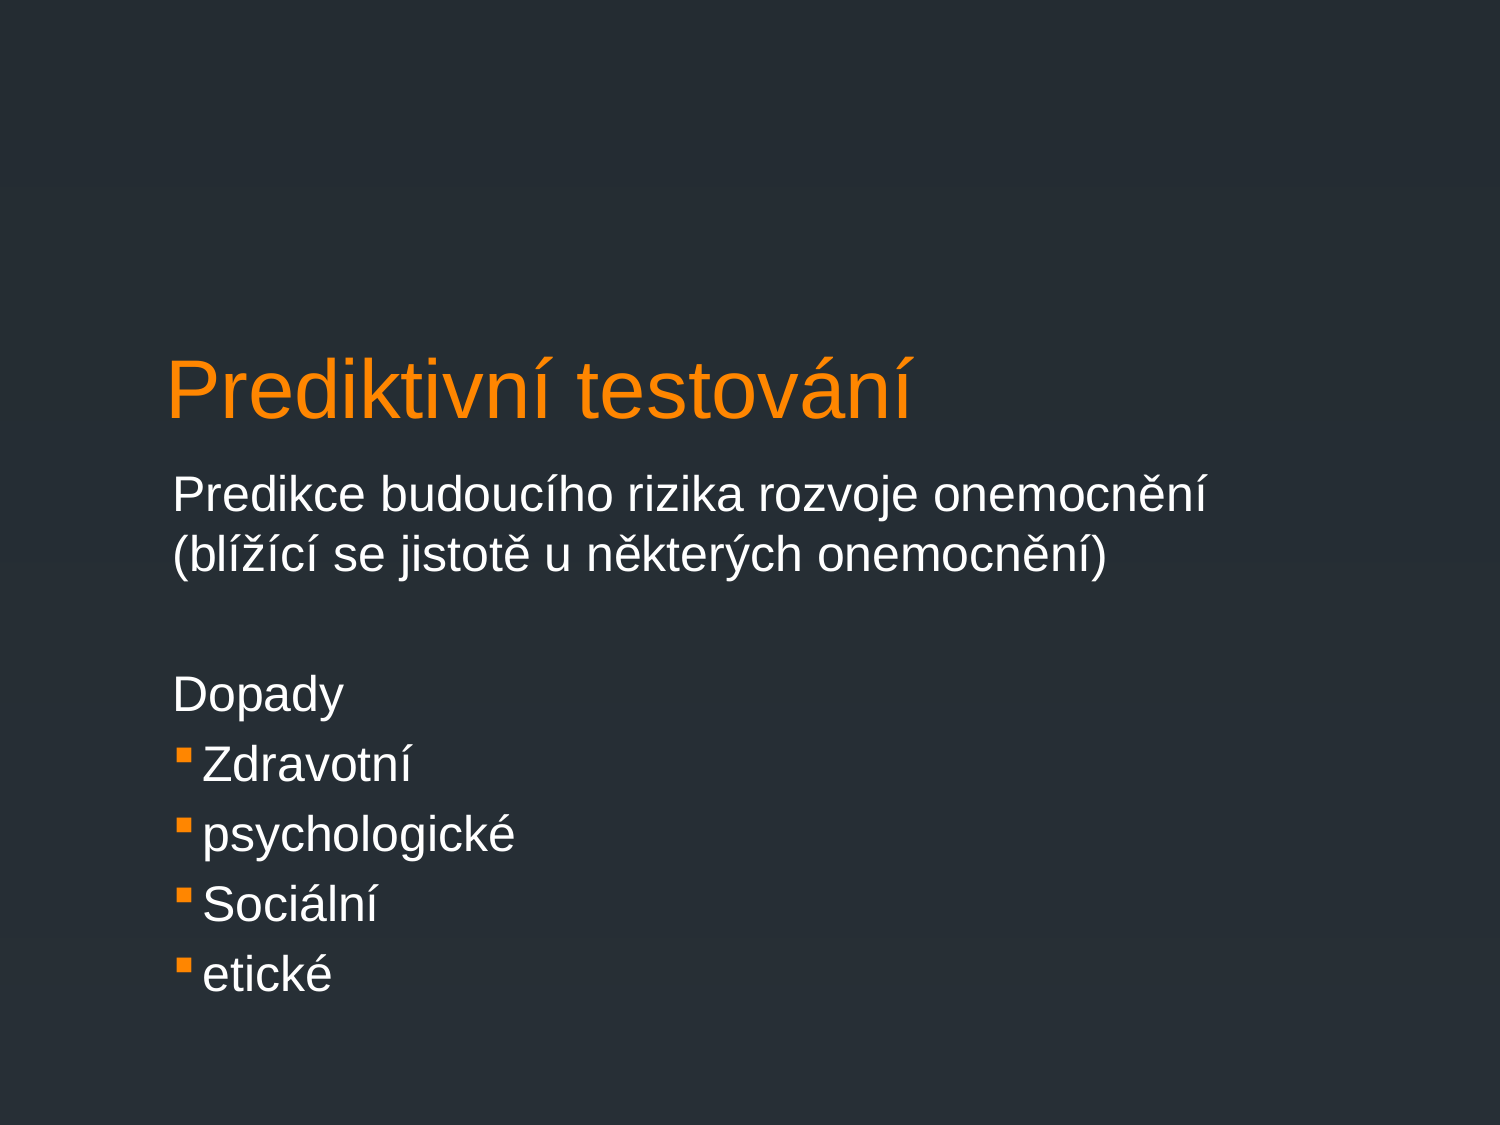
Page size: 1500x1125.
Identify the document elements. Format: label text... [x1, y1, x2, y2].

list Predikce budoucího rizika rozvoje onemocnění (blížící se jistotě u některých onemocnění) Dopady Zdravotní psychologické Sociální etické [150, 454, 1350, 1035]
title Prediktivní testování [150, 253, 1350, 443]
